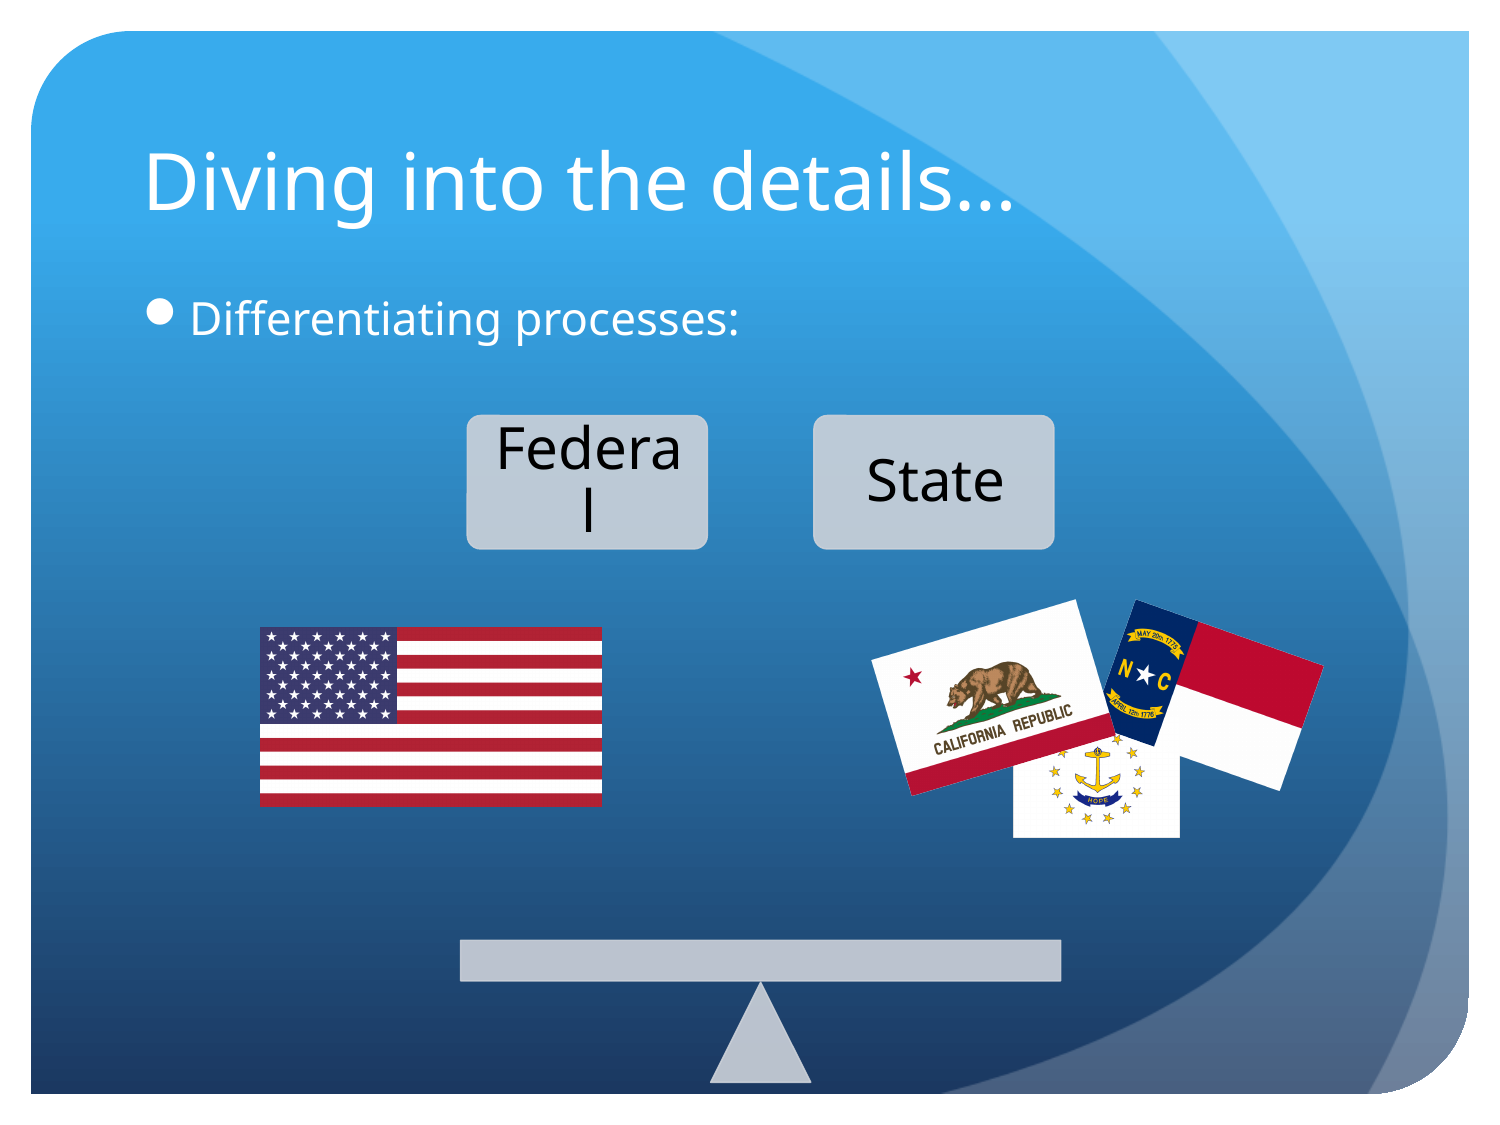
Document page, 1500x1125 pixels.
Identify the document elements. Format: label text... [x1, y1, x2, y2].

title Diving into the details… [127, 62, 1372, 234]
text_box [260, 415, 1261, 1083]
picture [24, 30, 1473, 1094]
list Differentiating processes: [127, 282, 1152, 385]
